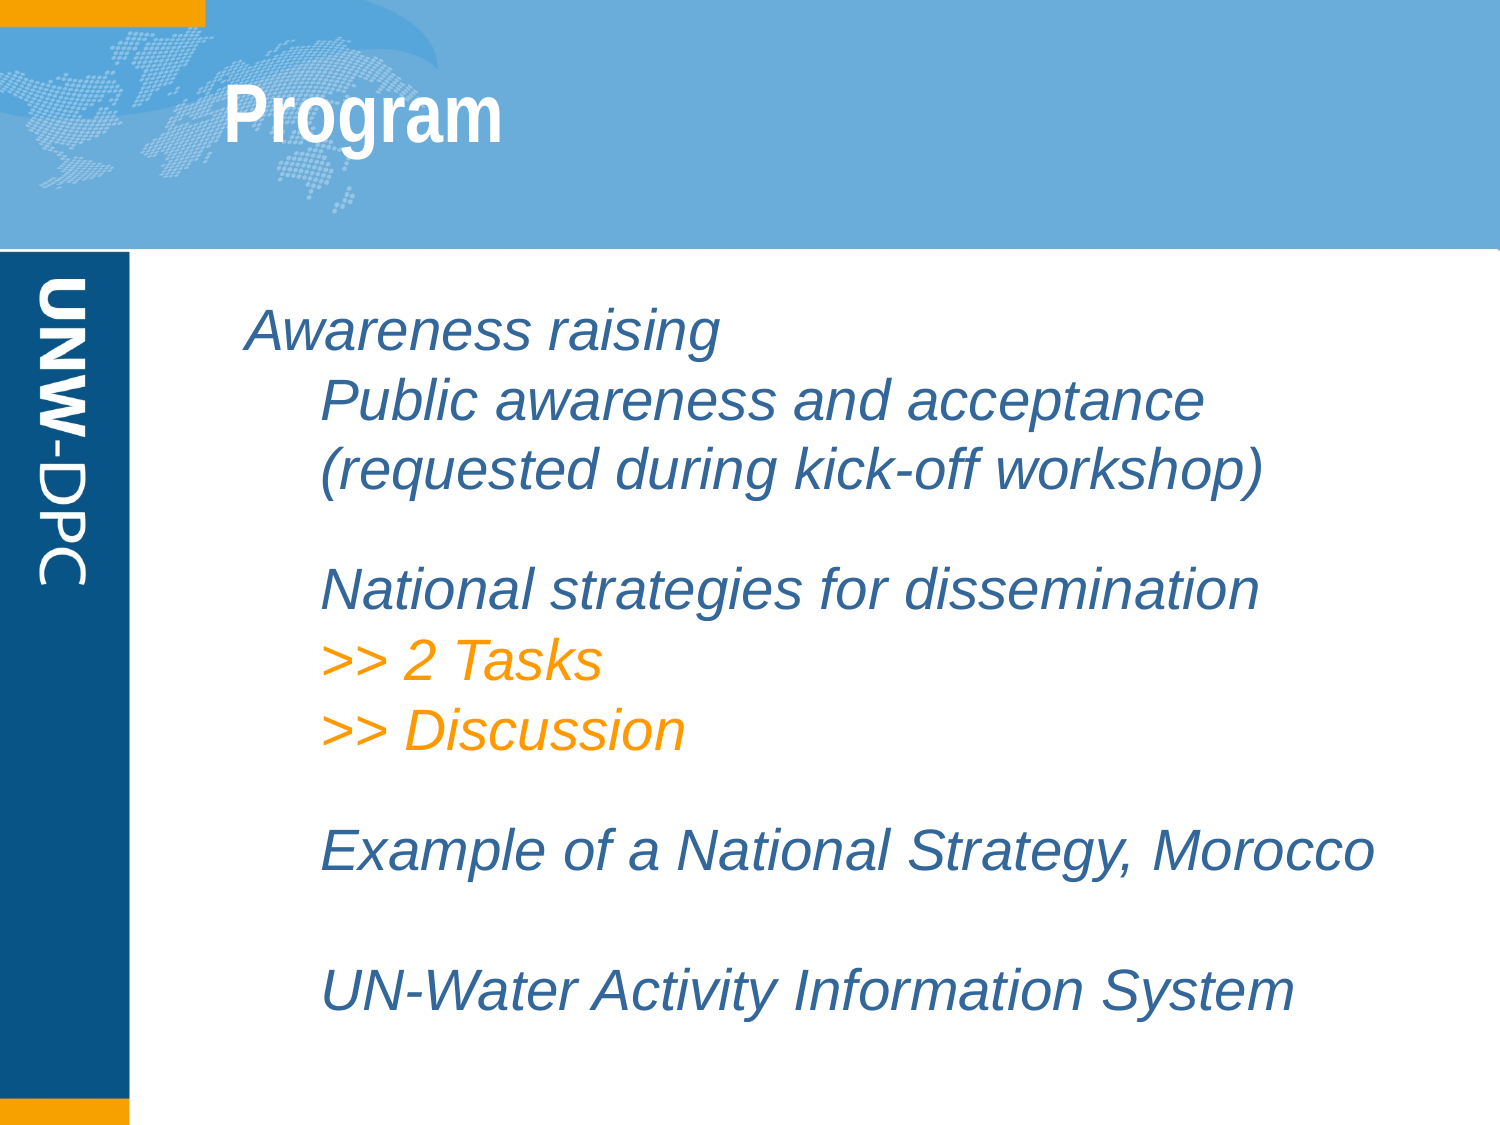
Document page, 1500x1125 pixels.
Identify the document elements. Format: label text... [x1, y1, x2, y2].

picture [0, 0, 1500, 1125]
title Program [208, 51, 1338, 197]
text_box Awareness raising Public awareness and acceptance (requested during kick-off workshop) National strategies for dissemination >> 2 Tasks >> Discussion Example of a National Strategy, Morocco UN-Water Activity Information System [230, 284, 1436, 1029]
